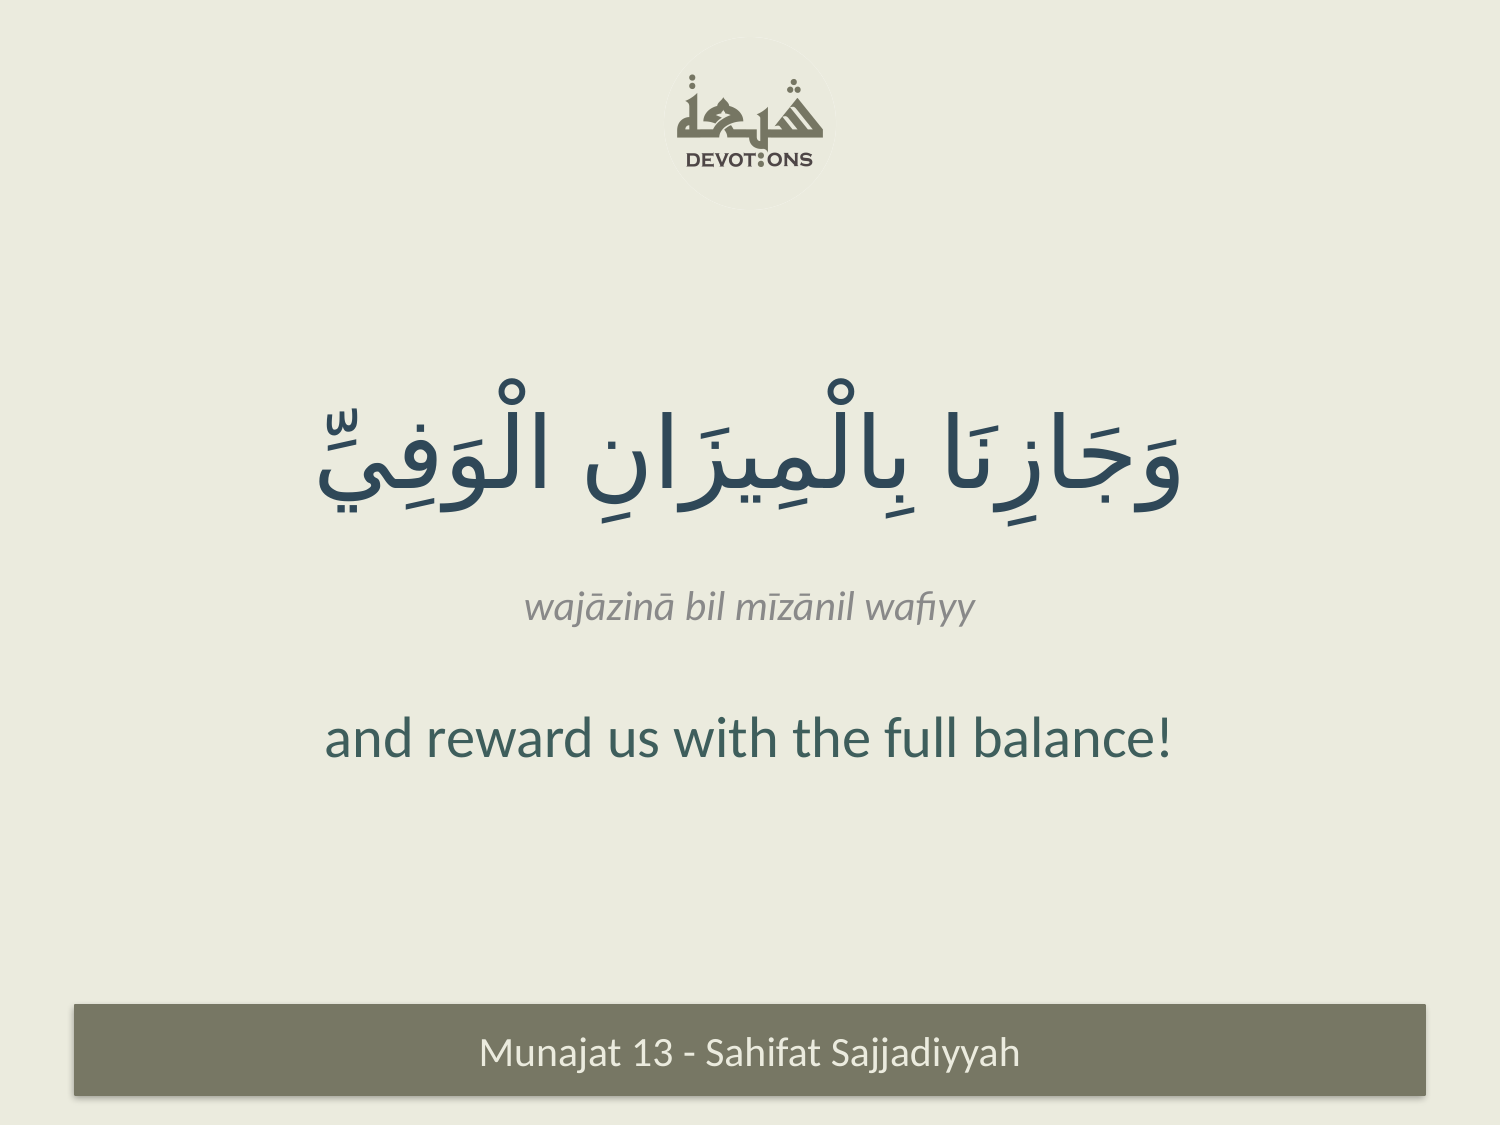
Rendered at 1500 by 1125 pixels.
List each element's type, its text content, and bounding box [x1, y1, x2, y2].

picture [656, 29, 844, 218]
text_box [74, 1004, 1426, 1096]
text_box وَجَازِنَا بِالْمِيزَانِ الْوَفِيِّ wajāzinā bil mīzānil wafiyy and reward us with the full balance! [74, 381, 1425, 776]
text_box Munajat 13 - Sahifat Sajjadiyyah [463, 1017, 1037, 1083]
